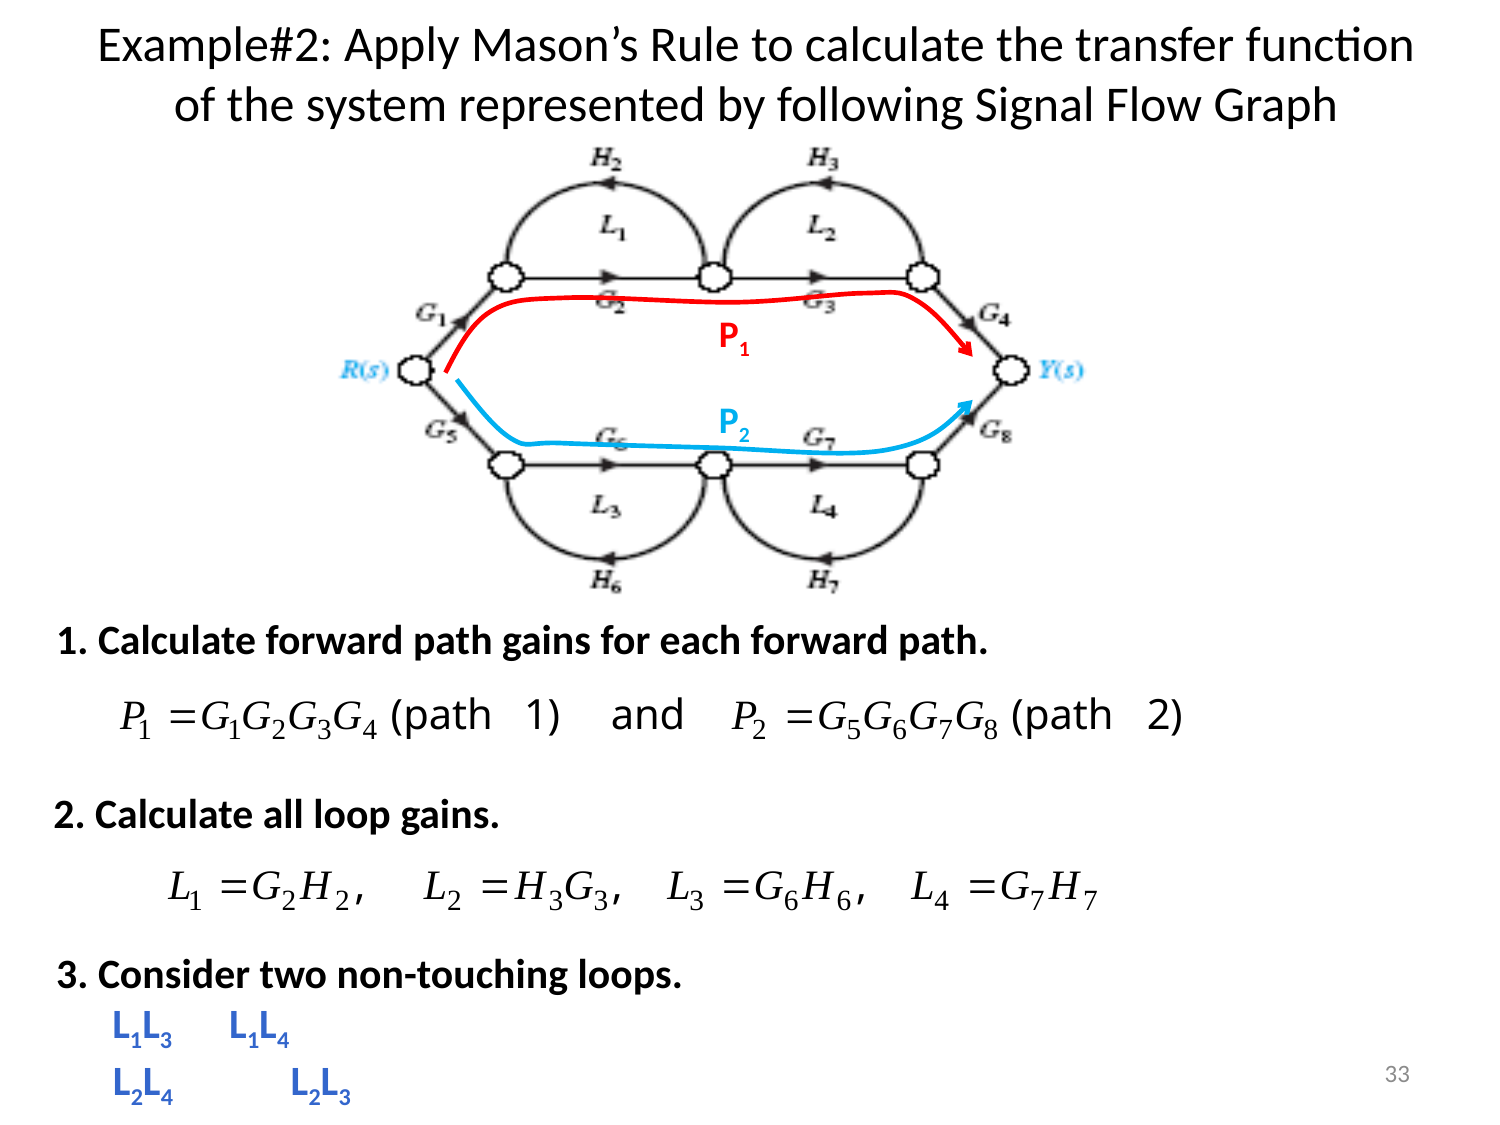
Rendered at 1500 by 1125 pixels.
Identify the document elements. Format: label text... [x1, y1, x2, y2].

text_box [40, 289, 1379, 751]
slide_number 33 [1379, 1042, 1425, 1103]
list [312, 138, 1093, 287]
title Example#2: Apply Mason’s Rule to calculate the transfer function of the system represented by following Signal Flow Graph [75, 0, 1438, 148]
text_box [38, 778, 1377, 921]
text_box 3. Consider two non-touching loops. L1L3 L1L4 L2L4 L2L3 [41, 939, 1379, 1118]
